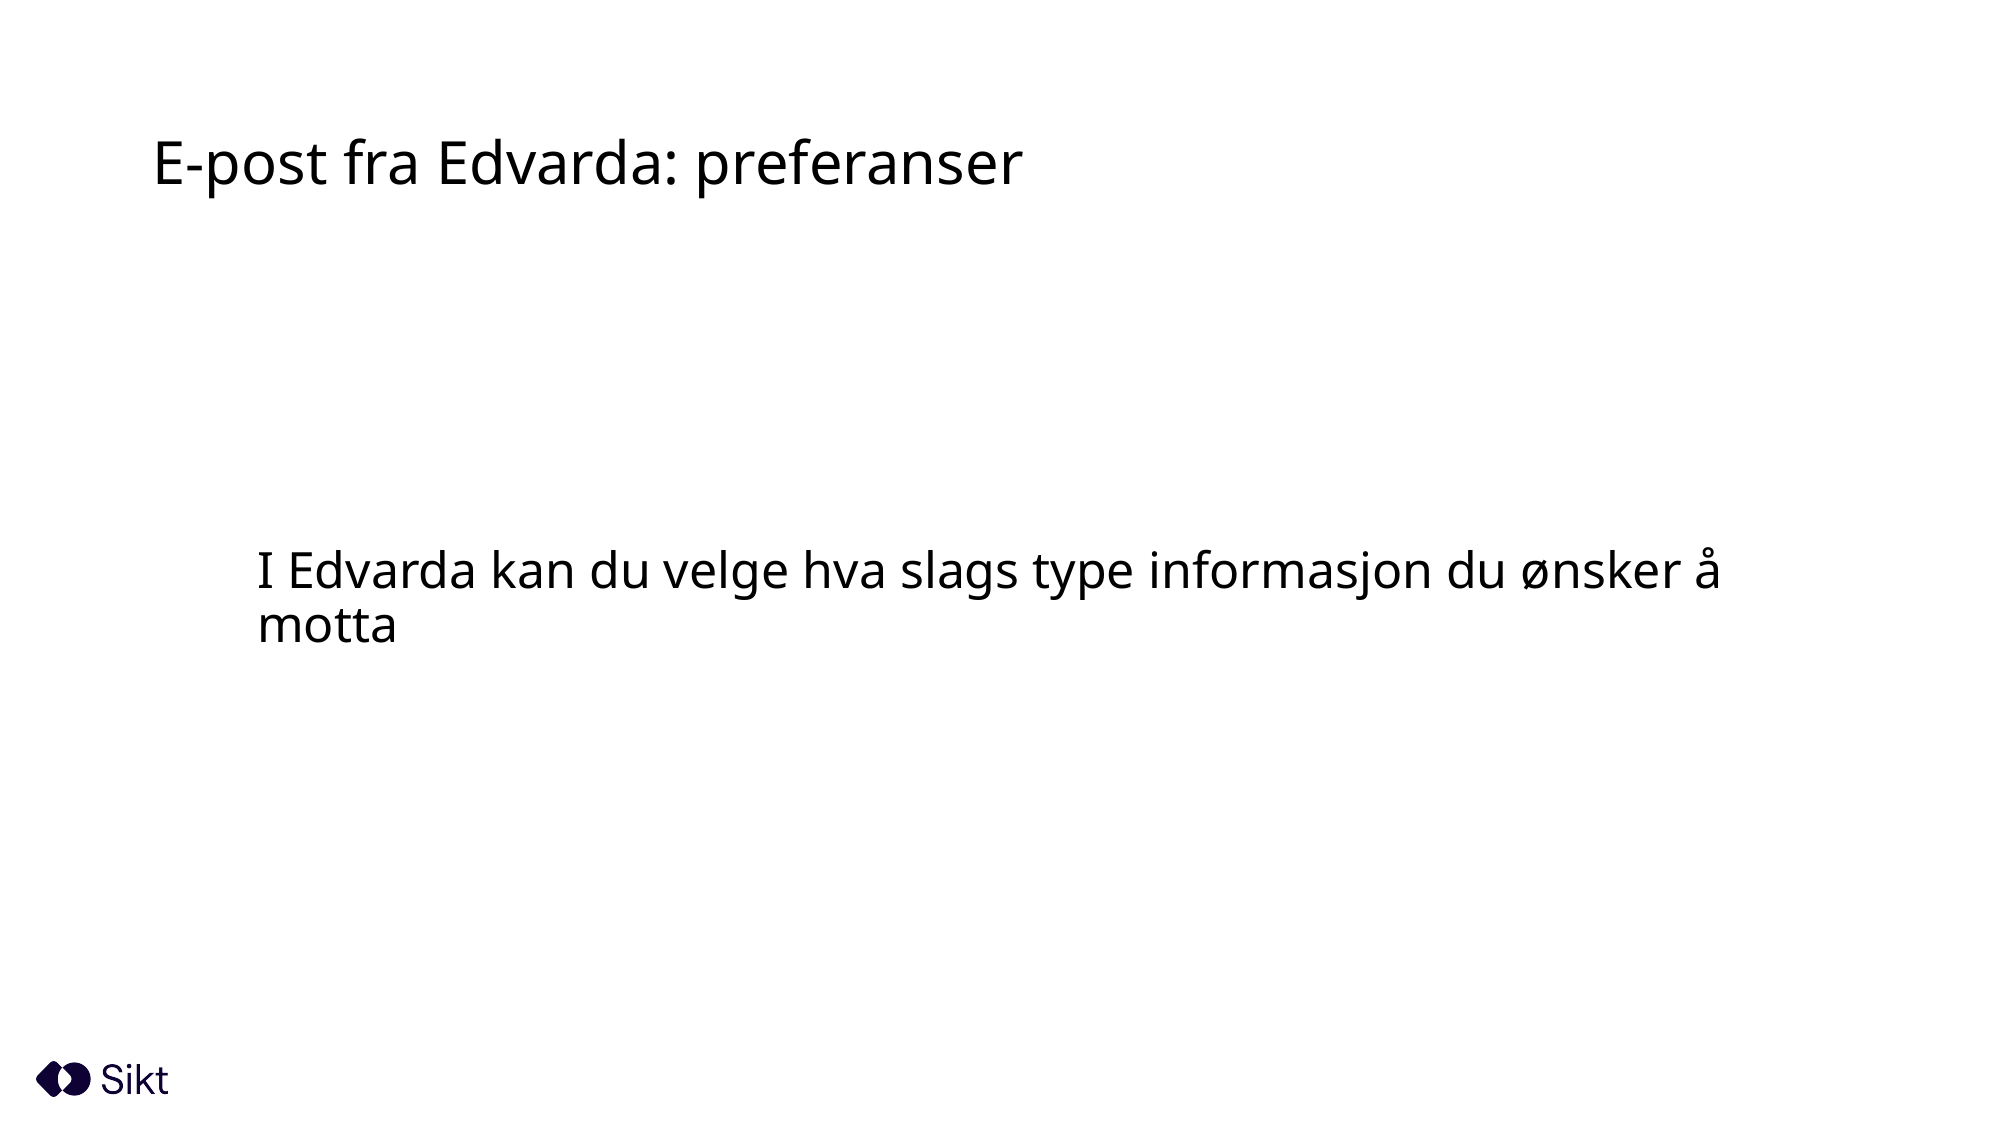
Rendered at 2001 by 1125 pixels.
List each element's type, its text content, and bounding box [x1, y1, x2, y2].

picture [36, 1061, 168, 1097]
list I Edvarda kan du velge hva slags type informasjon du ønsker å motta [242, 307, 1751, 1022]
title E-post fra Edvarda: preferanser [137, 59, 1863, 278]
